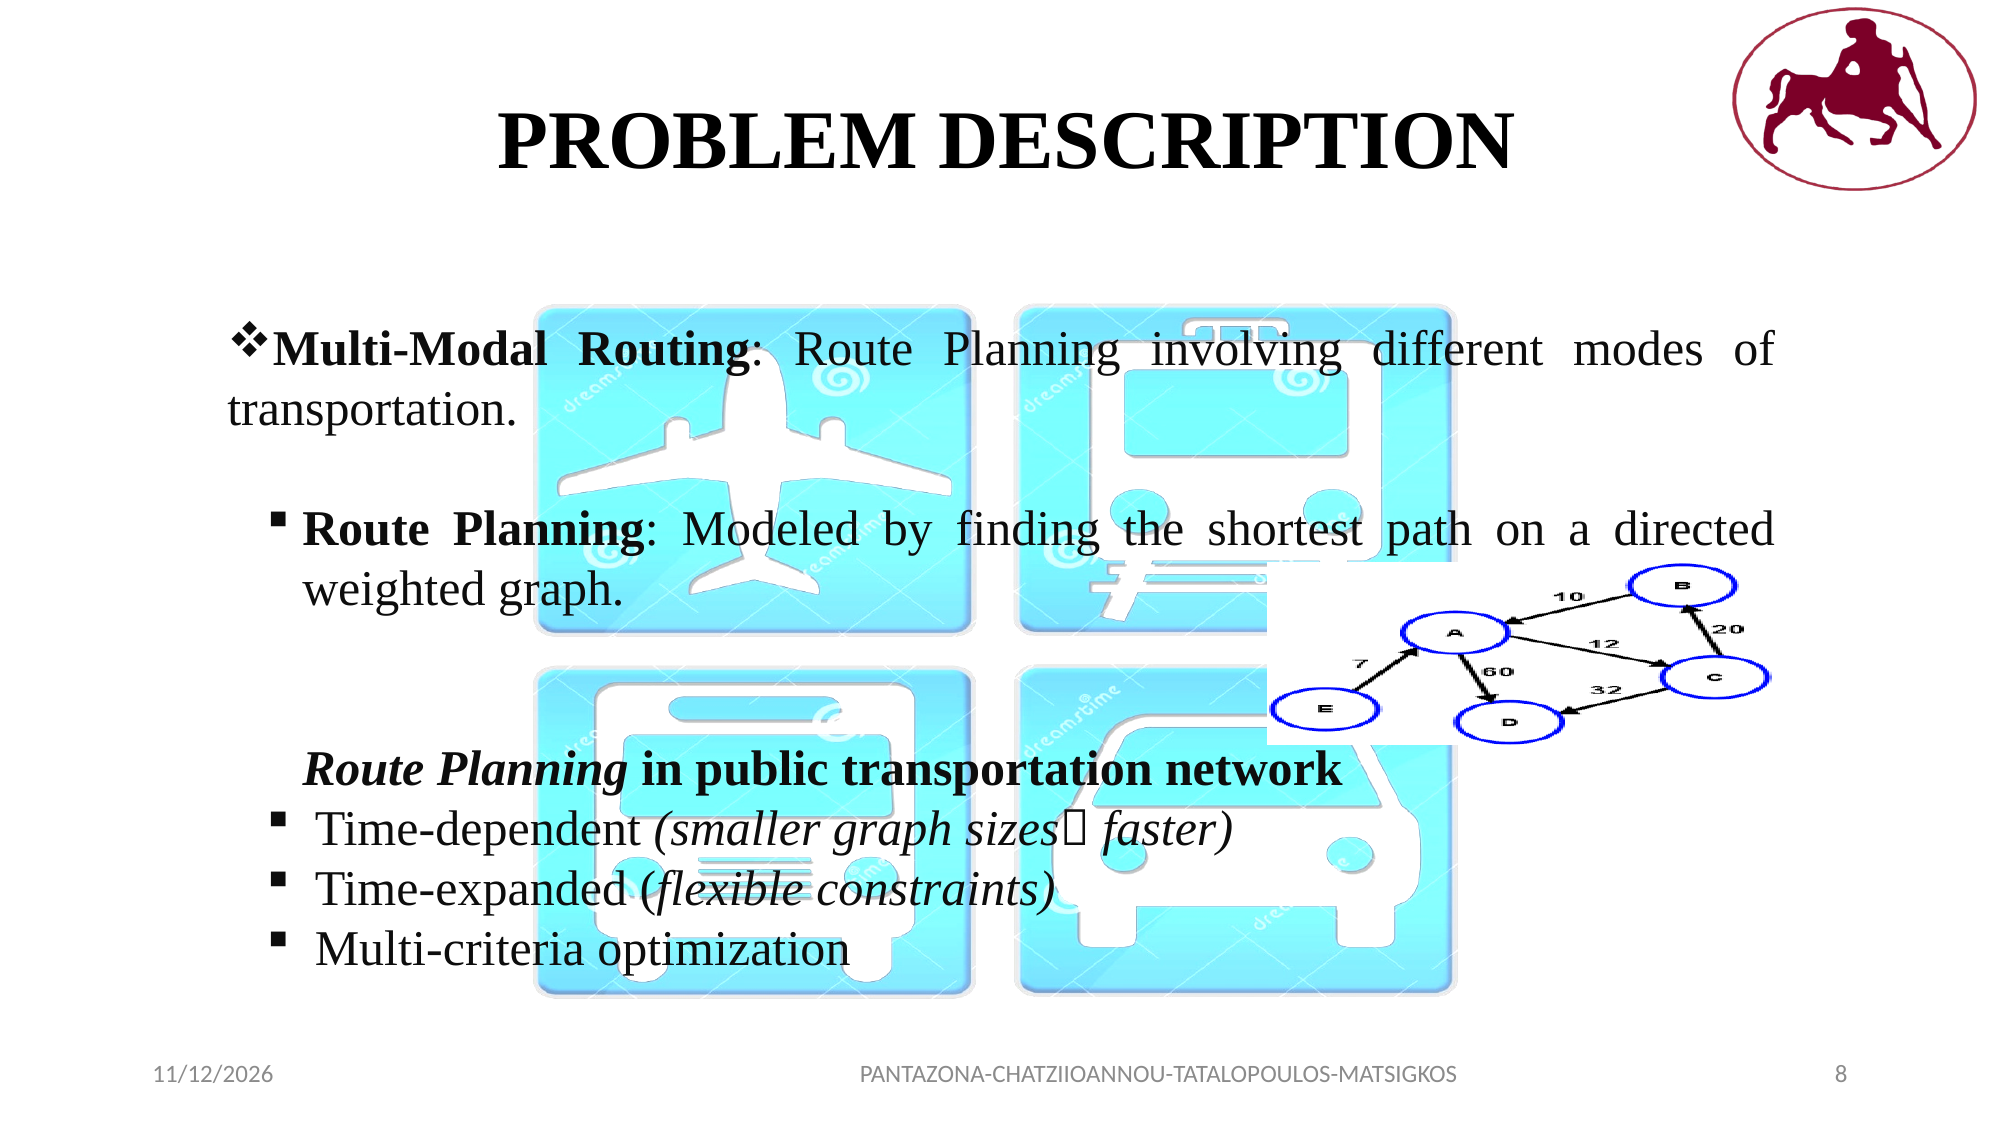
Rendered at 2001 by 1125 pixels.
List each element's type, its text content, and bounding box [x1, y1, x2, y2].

picture [1732, 7, 1977, 191]
slide_number 8 [1735, 1042, 1863, 1103]
text_box PROBLEM DESCRIPTION [147, 78, 1867, 193]
footer PANTAZONA-CHATZIIOANNOU-TATALOPOULOS-MATSIGKOS [583, 1042, 1735, 1103]
picture [496, 278, 1772, 1021]
text_box Multi-Modal Routing: Route Planning involving different modes of transportation. Route Planning: Modeled by finding the shortest path on a directed weighted graph. Route Planning in public transportation network Time-dependent (smaller graph sizes faster) Time-expanded (flexible constraints) Multi-criteria optimization [212, 208, 1791, 1042]
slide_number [137, 1042, 583, 1103]
